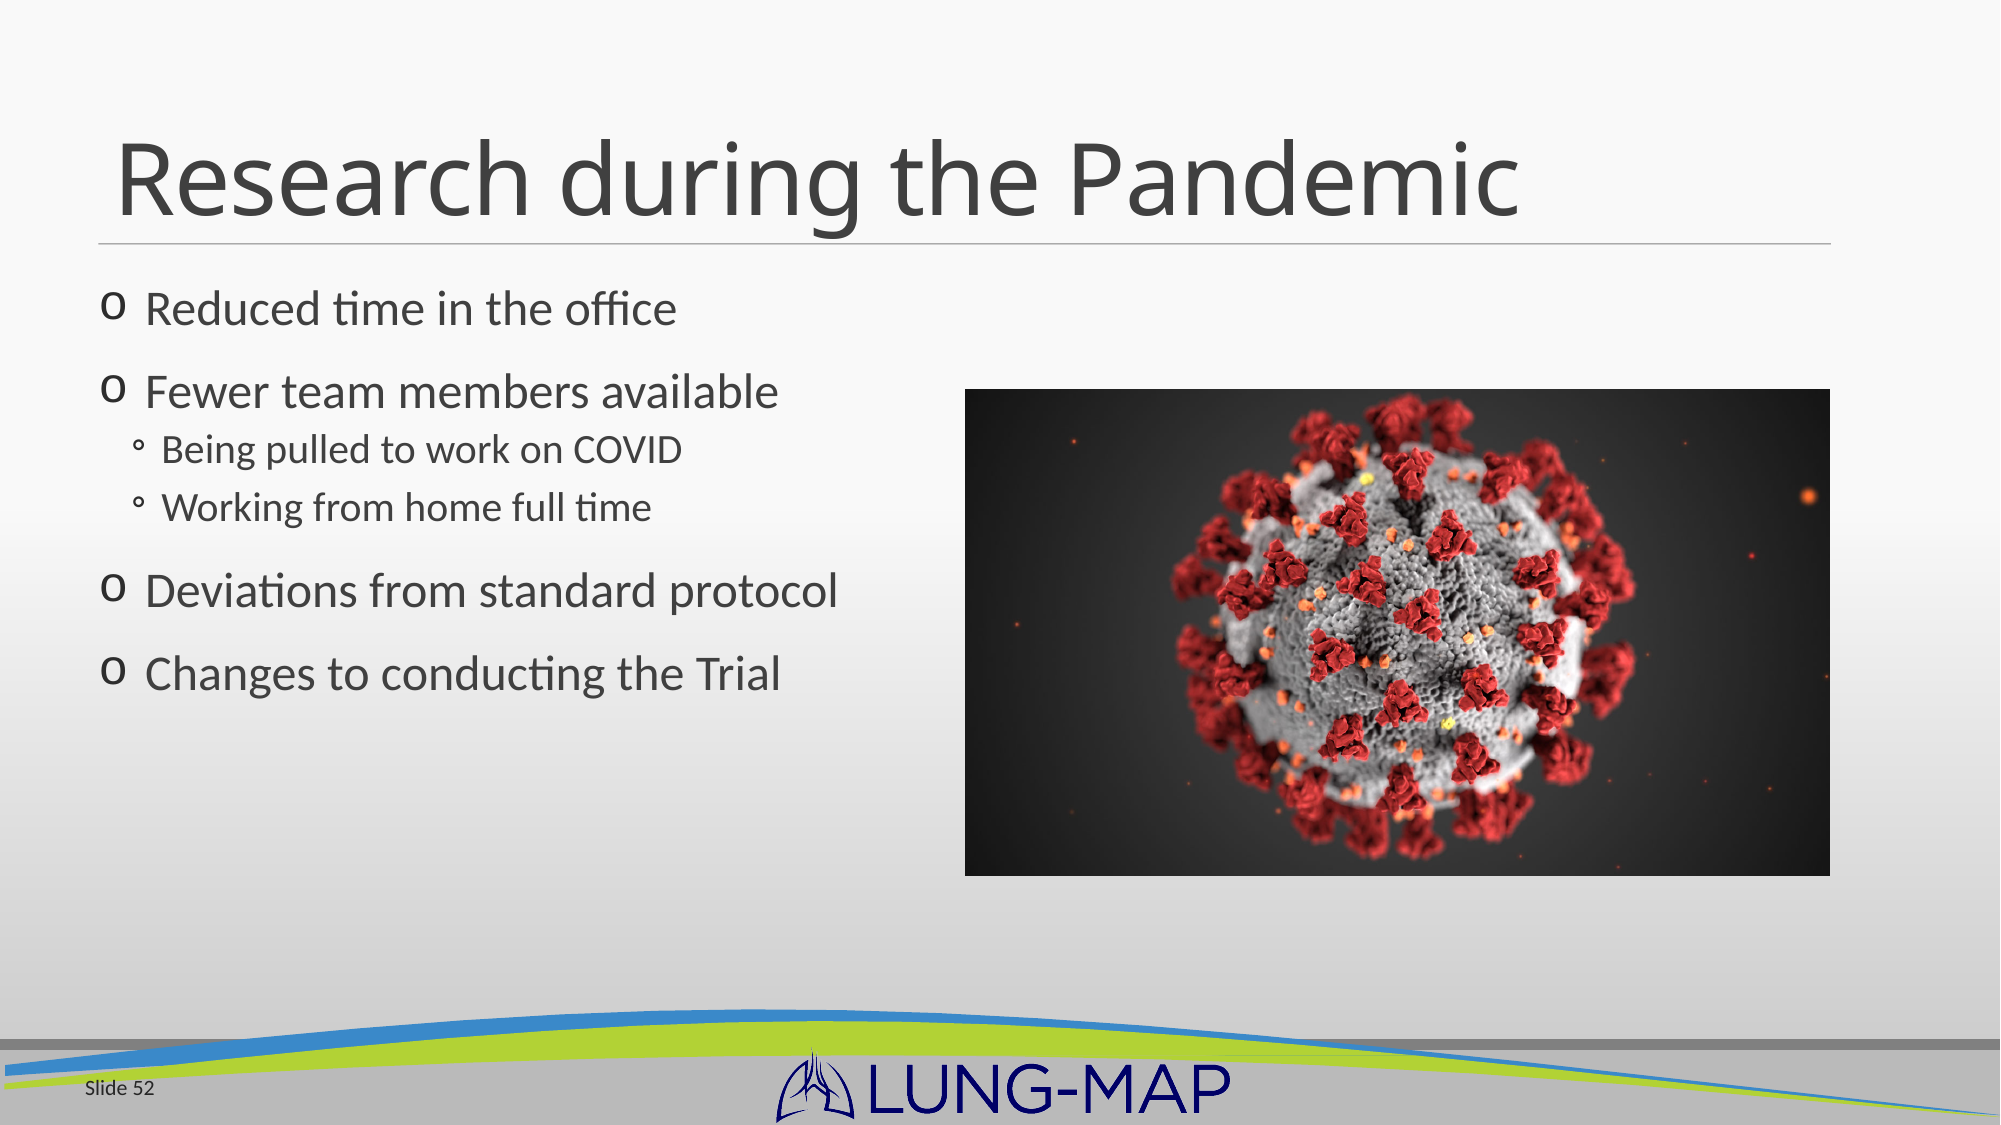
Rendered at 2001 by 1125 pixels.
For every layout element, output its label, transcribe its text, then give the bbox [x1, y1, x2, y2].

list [965, 389, 1831, 877]
slide_number Slide 52 [27, 1057, 170, 1118]
picture [578, 1041, 1422, 1125]
title Research during the Pandemic [98, 5, 1830, 244]
list Reduced time in the office Fewer team members available Being pulled to work on COVID Working from home full time Deviations from standard protocol Changes to conducting the Trial [98, 275, 949, 1000]
